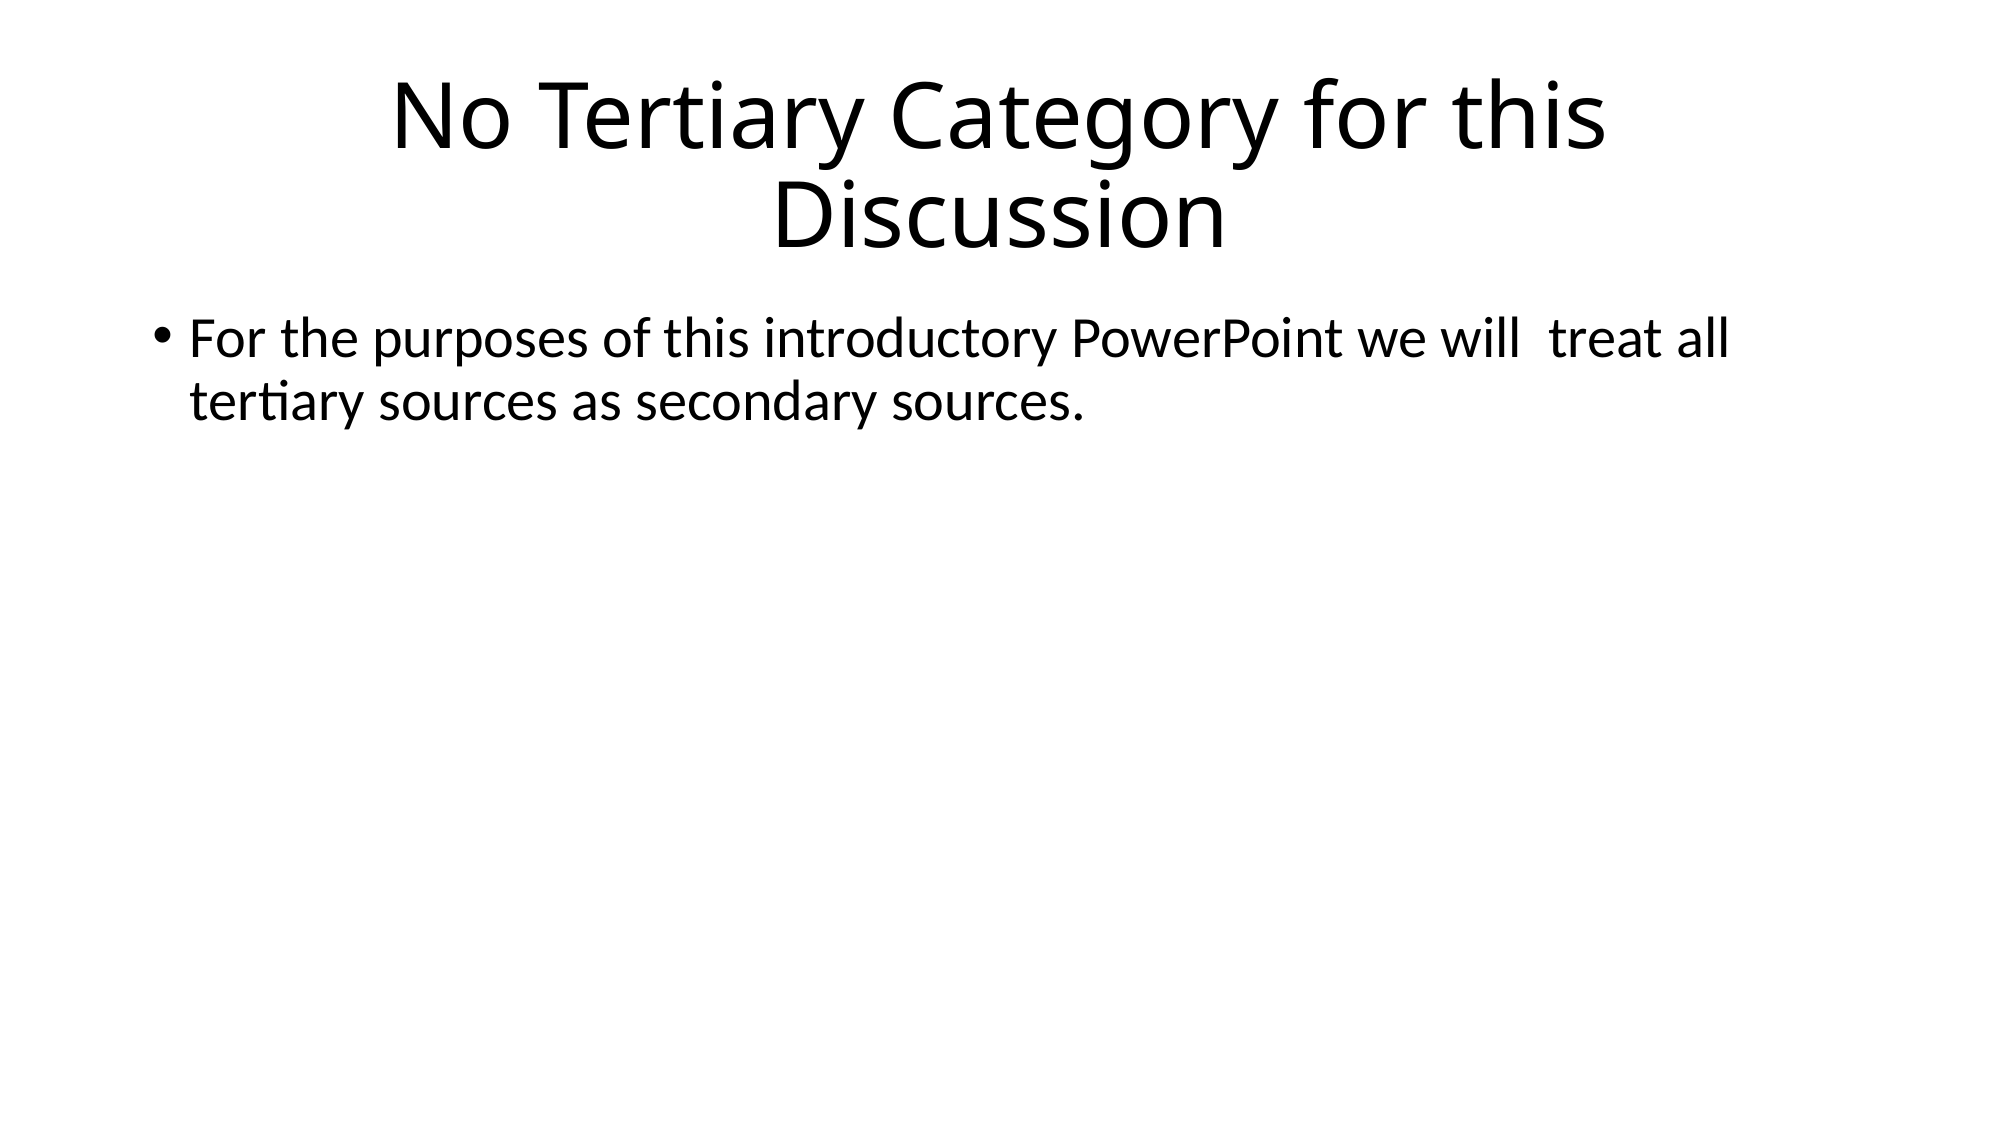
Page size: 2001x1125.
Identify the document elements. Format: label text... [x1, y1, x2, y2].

list For the purposes of this introductory PowerPoint we will treat all tertiary sources as secondary sources. [137, 299, 1863, 1014]
title No Tertiary Category for this Discussion [137, 59, 1863, 278]
